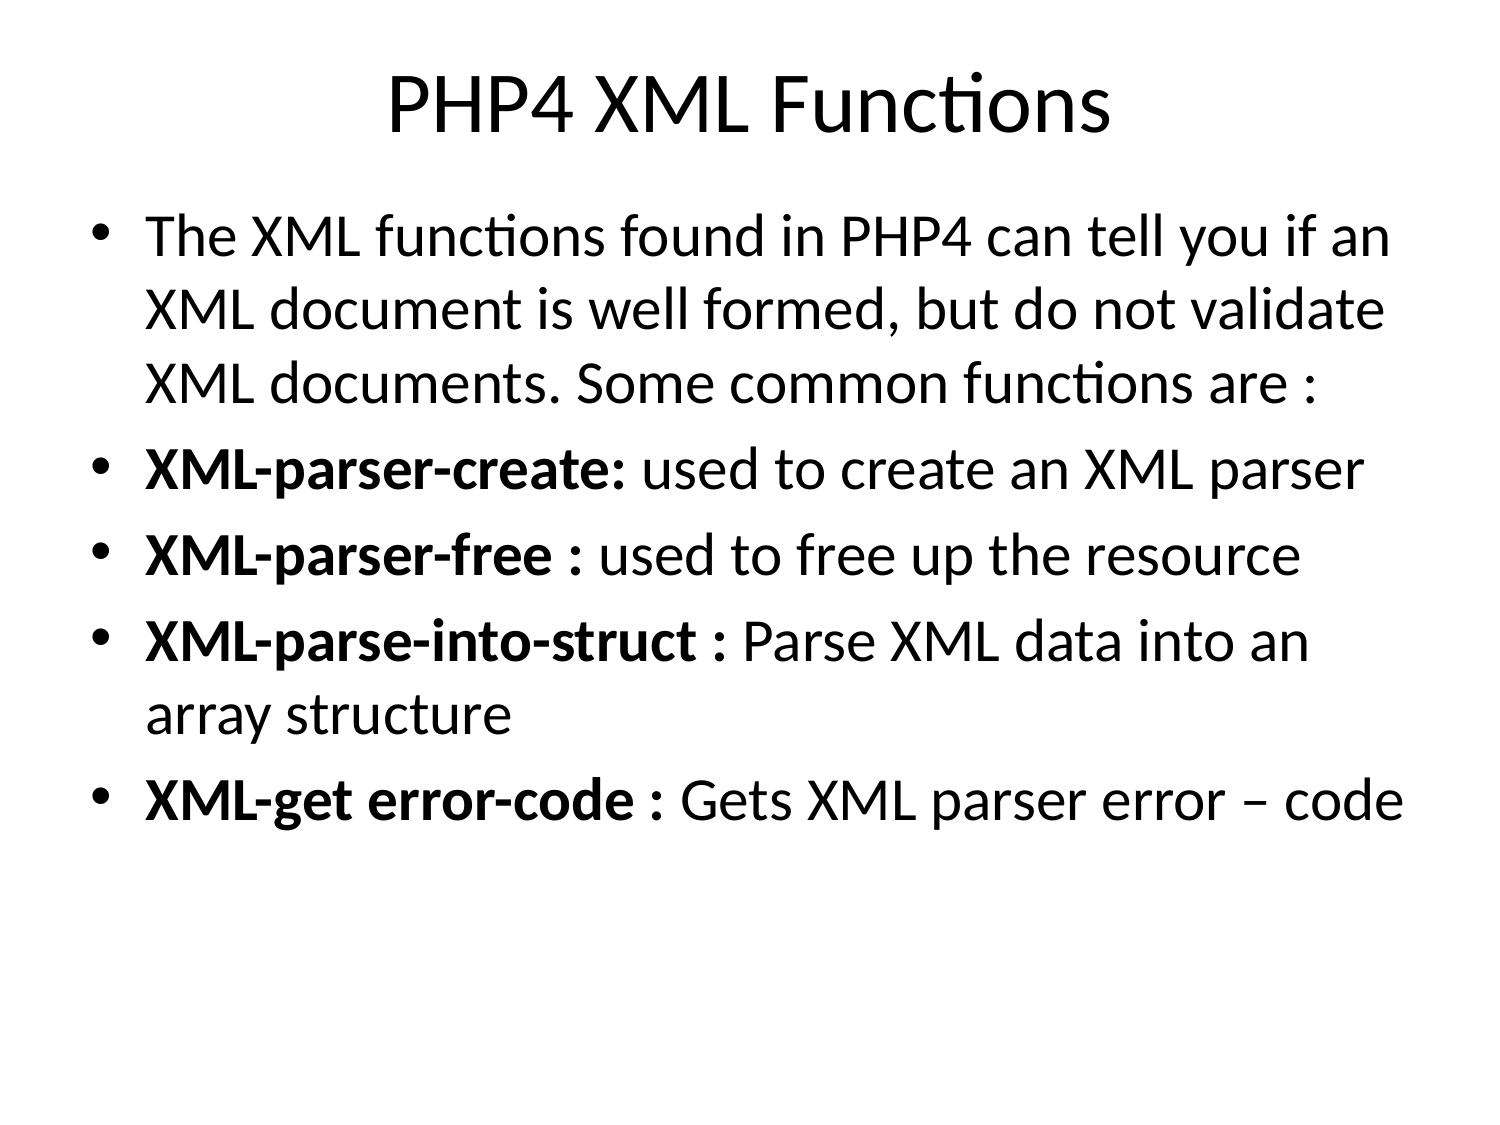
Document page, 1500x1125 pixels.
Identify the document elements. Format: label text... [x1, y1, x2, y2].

title PHP4 XML Functions [75, 37, 1425, 158]
list The XML functions found in PHP4 can tell you if an XML document is well formed, but do not validate XML documents. Some common functions are : XML-parser-create: used to create an XML parser XML-parser-free : used to free up the resource XML-parse-into-struct : Parse XML data into an array structure XML-get error-code : Gets XML parser error – code [75, 187, 1425, 1063]
